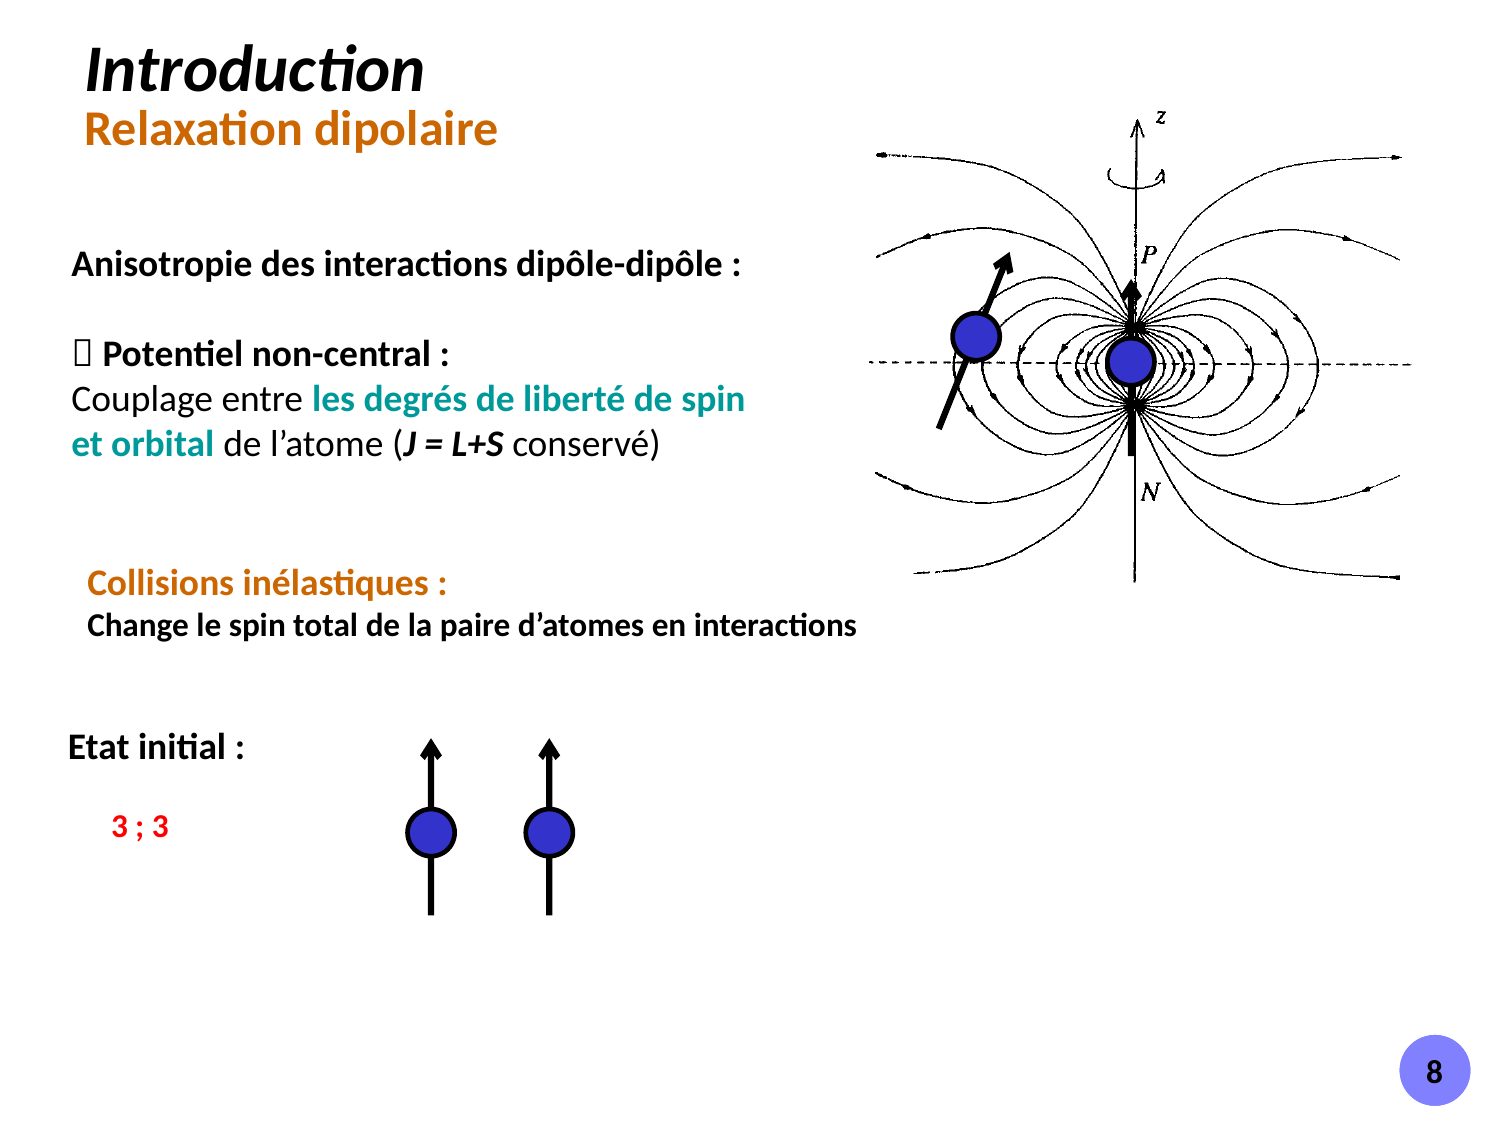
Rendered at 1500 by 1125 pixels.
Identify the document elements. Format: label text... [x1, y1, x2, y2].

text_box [407, 737, 455, 916]
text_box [525, 737, 574, 916]
text_box Anisotropie des interactions dipôle-dipôle :  Potentiel non-central : Couplage entre les degrés de liberté de spin et orbital de l’atome (J = L+S conservé) [56, 231, 776, 472]
text_box Relaxation dipolaire [69, 54, 1121, 197]
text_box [863, 104, 1412, 589]
text_box Etat initial : [53, 714, 290, 775]
text_box [1397, 1032, 1461, 1108]
text_box Introduction [69, 17, 1346, 103]
text_box Collisions inélastiques : Change le spin total de la paire d’atomes en interactions [72, 550, 904, 651]
text_box 3 ; 3 [88, 797, 207, 852]
text_box 8 [1411, 1042, 1483, 1098]
